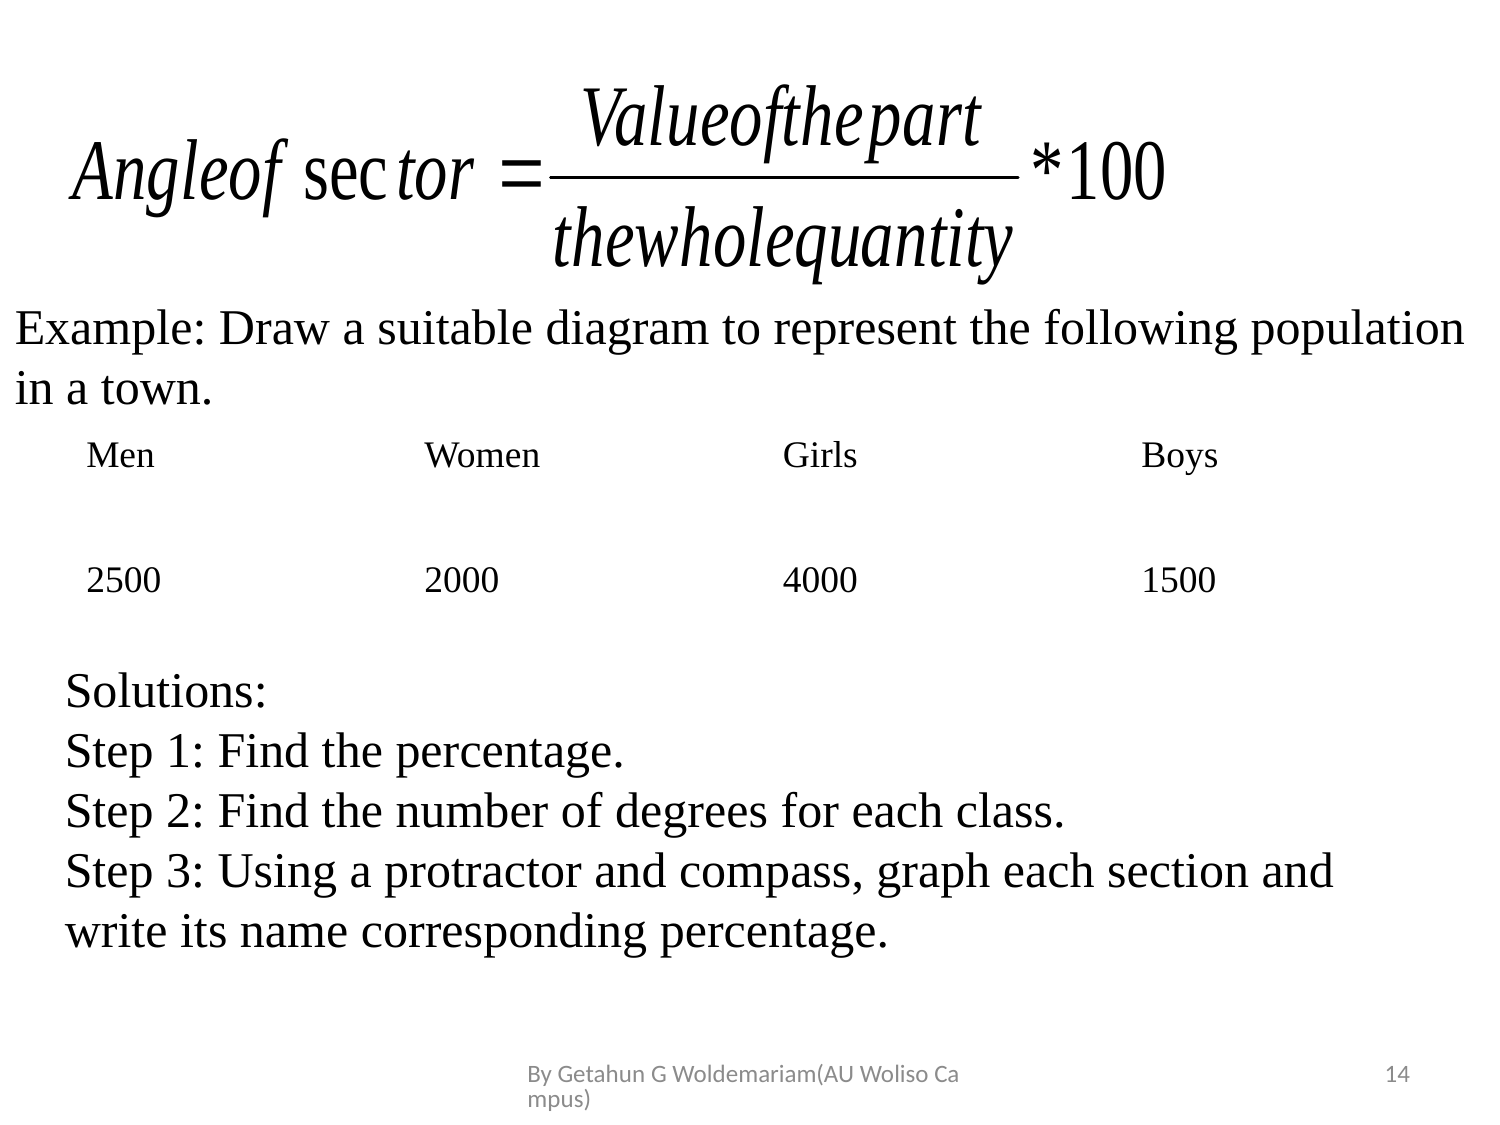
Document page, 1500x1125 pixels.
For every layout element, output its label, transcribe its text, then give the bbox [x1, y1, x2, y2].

slide_number 14 [1074, 1042, 1425, 1103]
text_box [57, 62, 1176, 301]
text_box Example: Draw a suitable diagram to represent the following population in a town. [0, 287, 1500, 423]
table_header Boys [1130, 437, 1437, 562]
table_cell 2000 [413, 562, 772, 649]
text_box Solutions: Step 1: Find the percentage. Step 2: Find the number of degrees for each class. Step 3: Using a protractor and compass, graph each section and write its name corresponding percentage. [50, 649, 1450, 1025]
table_cell 2500 [75, 562, 413, 649]
table_cell 1500 [1130, 562, 1437, 649]
footer By Getahun G Woldemariam(AU Woliso Campus) [512, 1042, 988, 1103]
table_header Girls [772, 437, 1130, 562]
table_header Women [413, 437, 772, 562]
table_cell 4000 [772, 562, 1130, 649]
table_header Men [75, 437, 413, 562]
